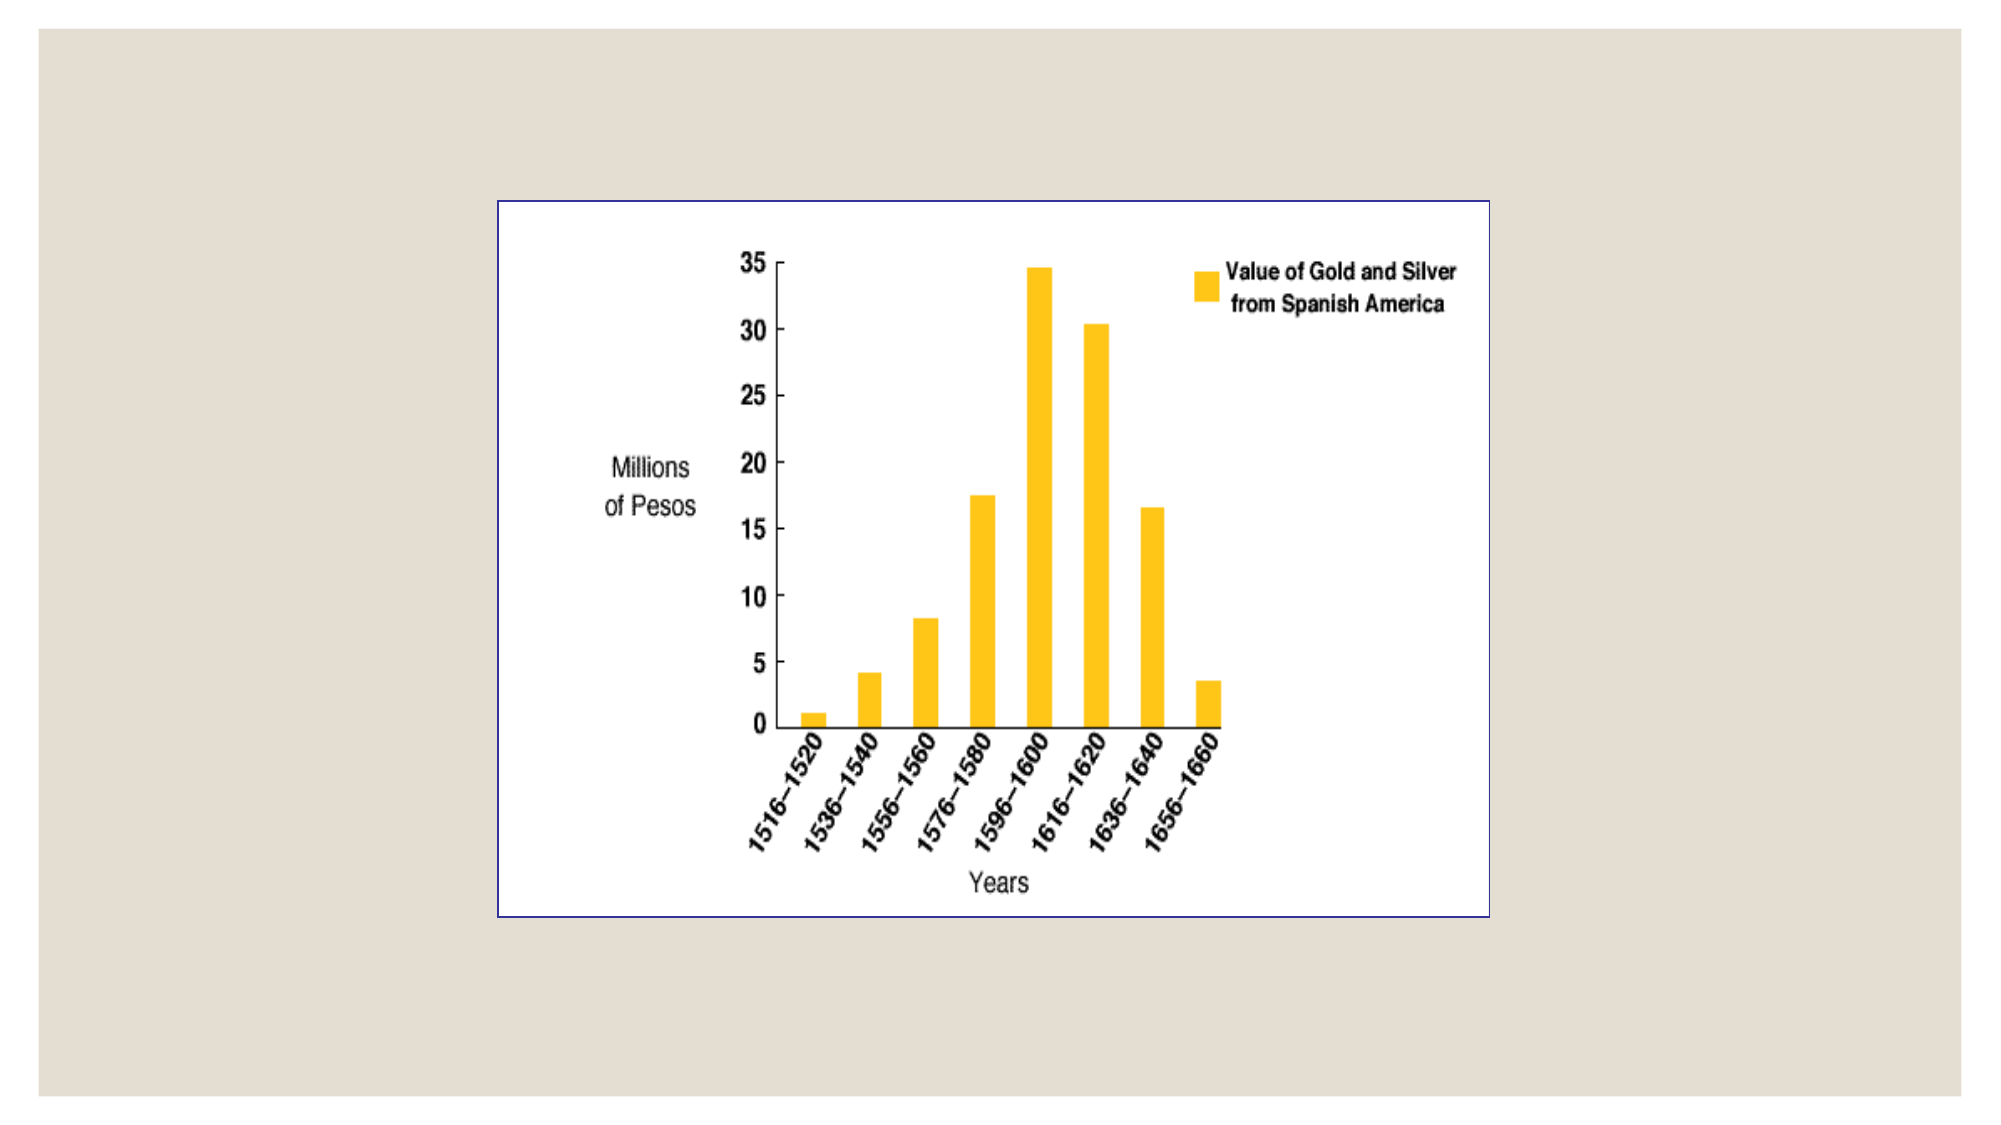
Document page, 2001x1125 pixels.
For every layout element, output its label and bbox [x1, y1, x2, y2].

picture [498, 201, 1489, 917]
